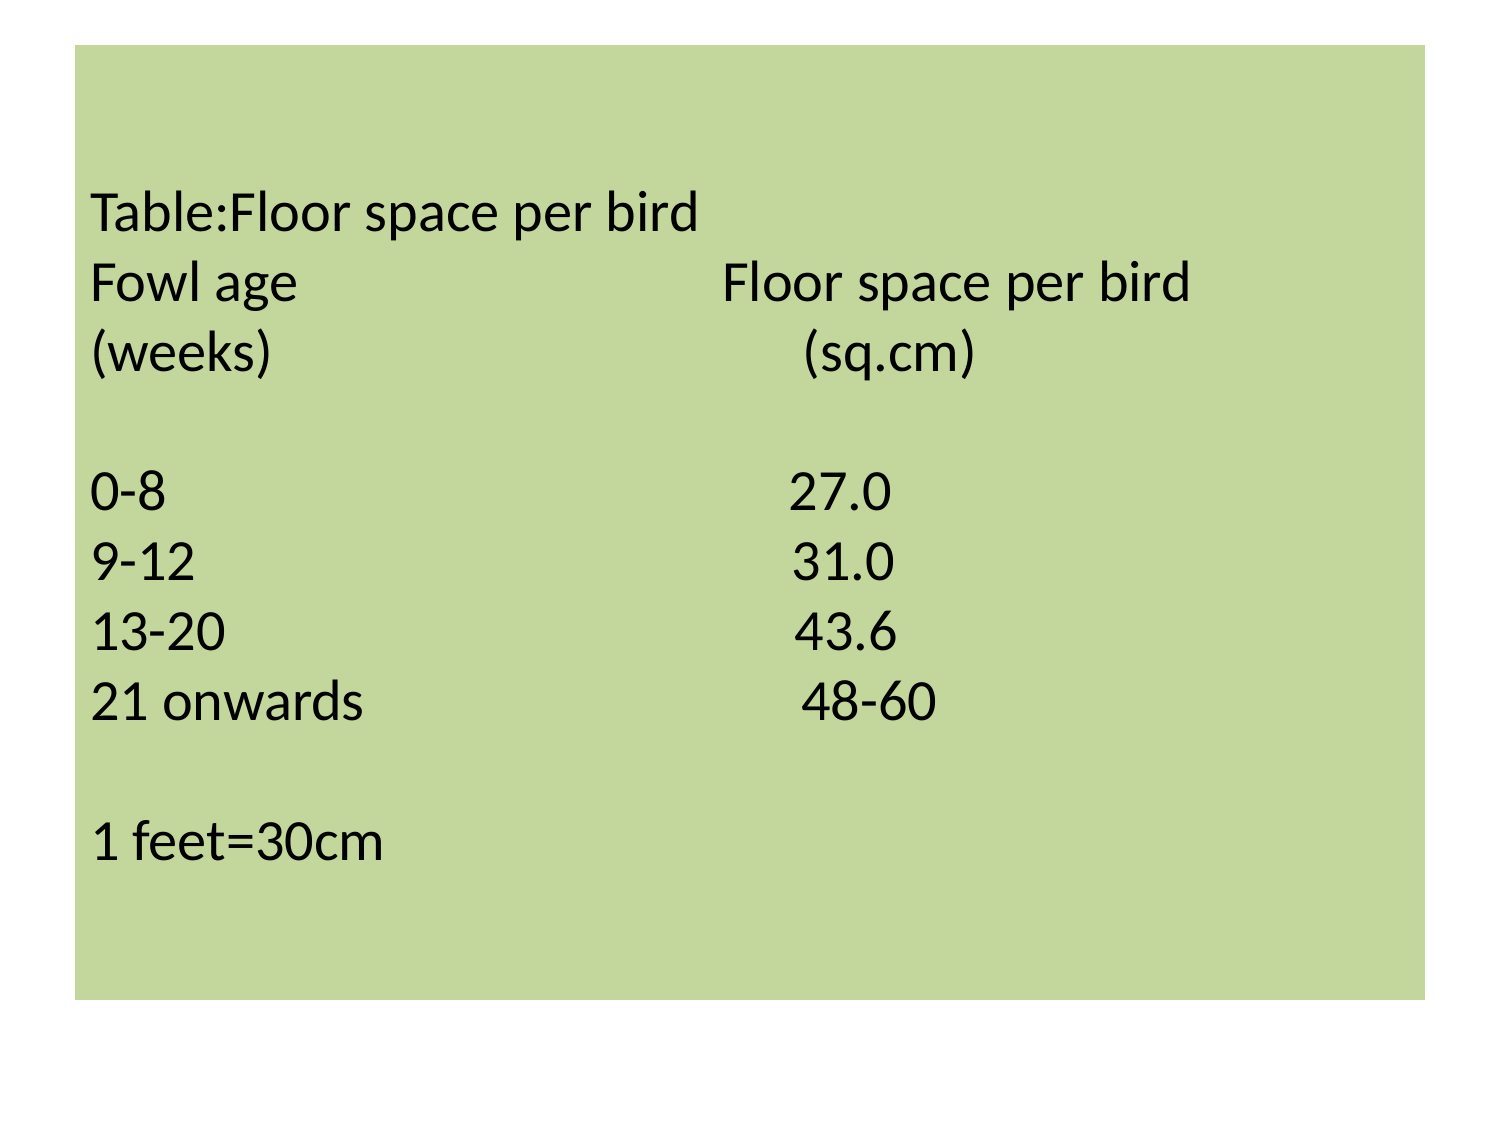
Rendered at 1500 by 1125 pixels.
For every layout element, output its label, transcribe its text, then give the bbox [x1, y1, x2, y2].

title Table:Floor space per bird Fowl age Floor space per bird (weeks) (sq.cm) 0-8 27.0 9-12 31.0 13-20 43.6 21 onwards 48-60 1 feet=30cm [75, 45, 1425, 1000]
